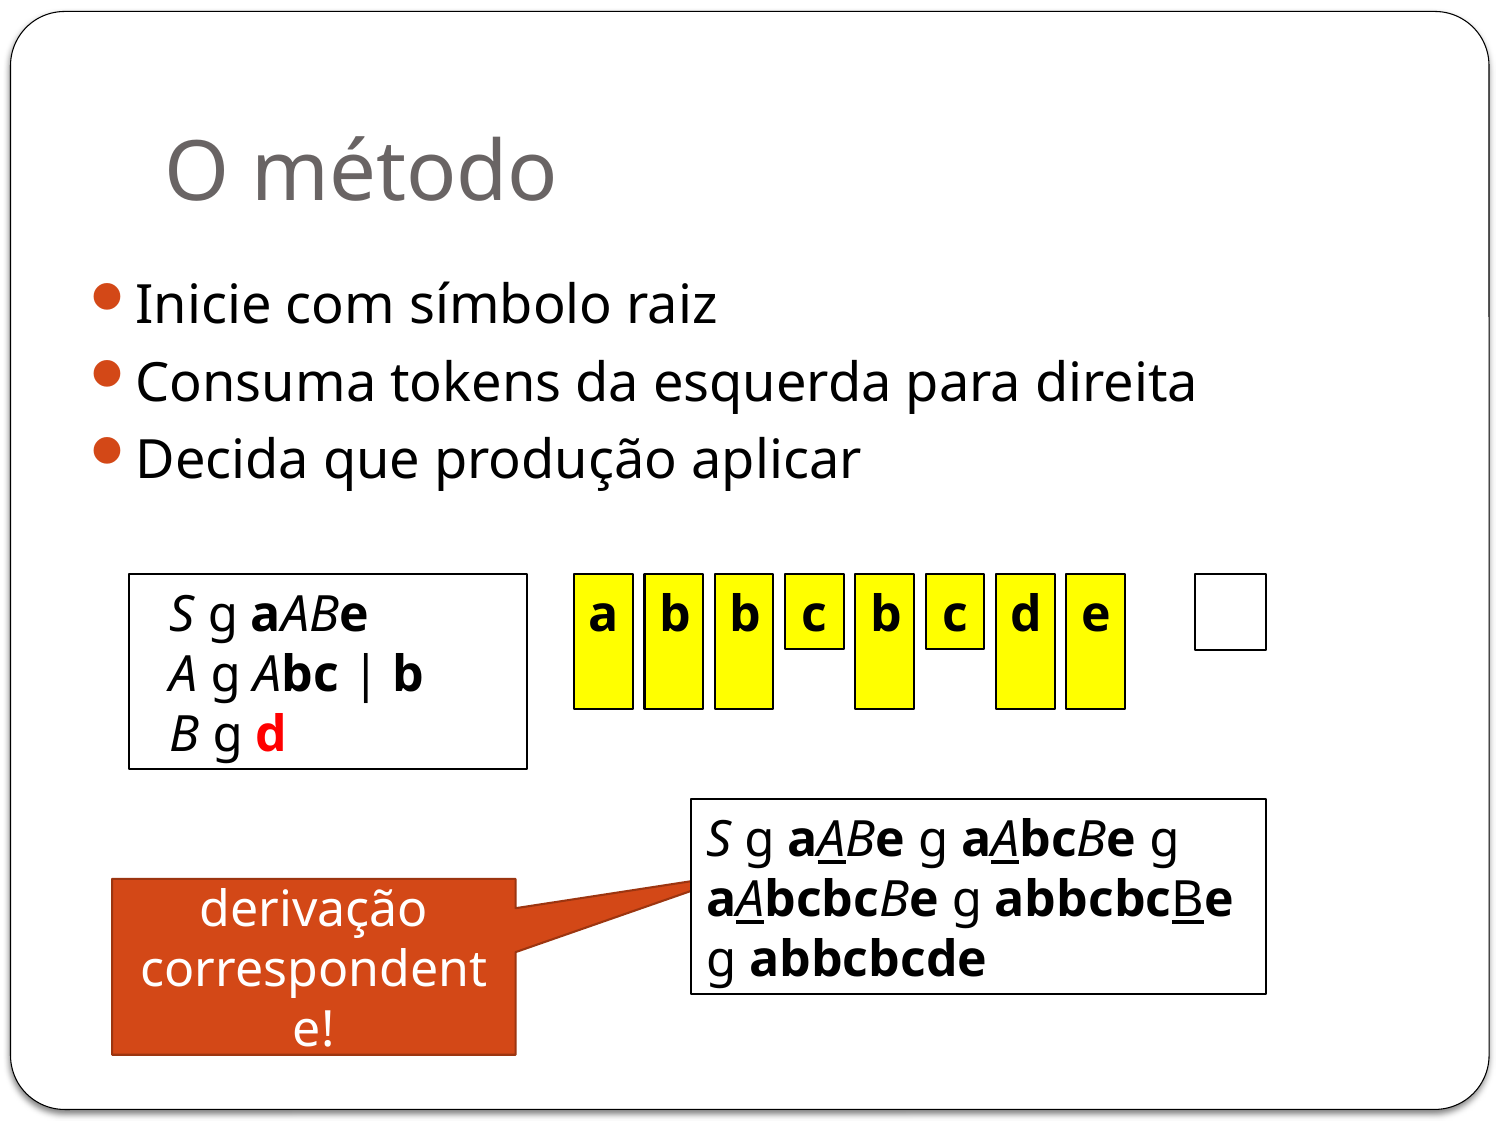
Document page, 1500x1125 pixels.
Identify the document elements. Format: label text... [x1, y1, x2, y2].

text_box d [995, 573, 1056, 710]
text_box c [784, 573, 845, 650]
text_box derivação correspondente! [111, 877, 690, 1056]
text_box [1194, 573, 1267, 651]
text_box S g aABe g aAbcBe g aAbcbcBe g abbcbcBe g abbcbcde [690, 798, 1267, 995]
text_box S g aABe A g Abc | b B g d [128, 573, 528, 770]
text_box b [714, 573, 774, 710]
text_box b [643, 573, 704, 710]
title O método [150, 45, 1425, 233]
list Inicie com símbolo raiz Consuma tokens da esquerda para direita Decida que produção aplicar [75, 262, 1425, 575]
text_box e [1065, 573, 1126, 710]
text_box c [925, 573, 985, 650]
text_box a [573, 573, 634, 710]
text_box b [854, 573, 915, 710]
